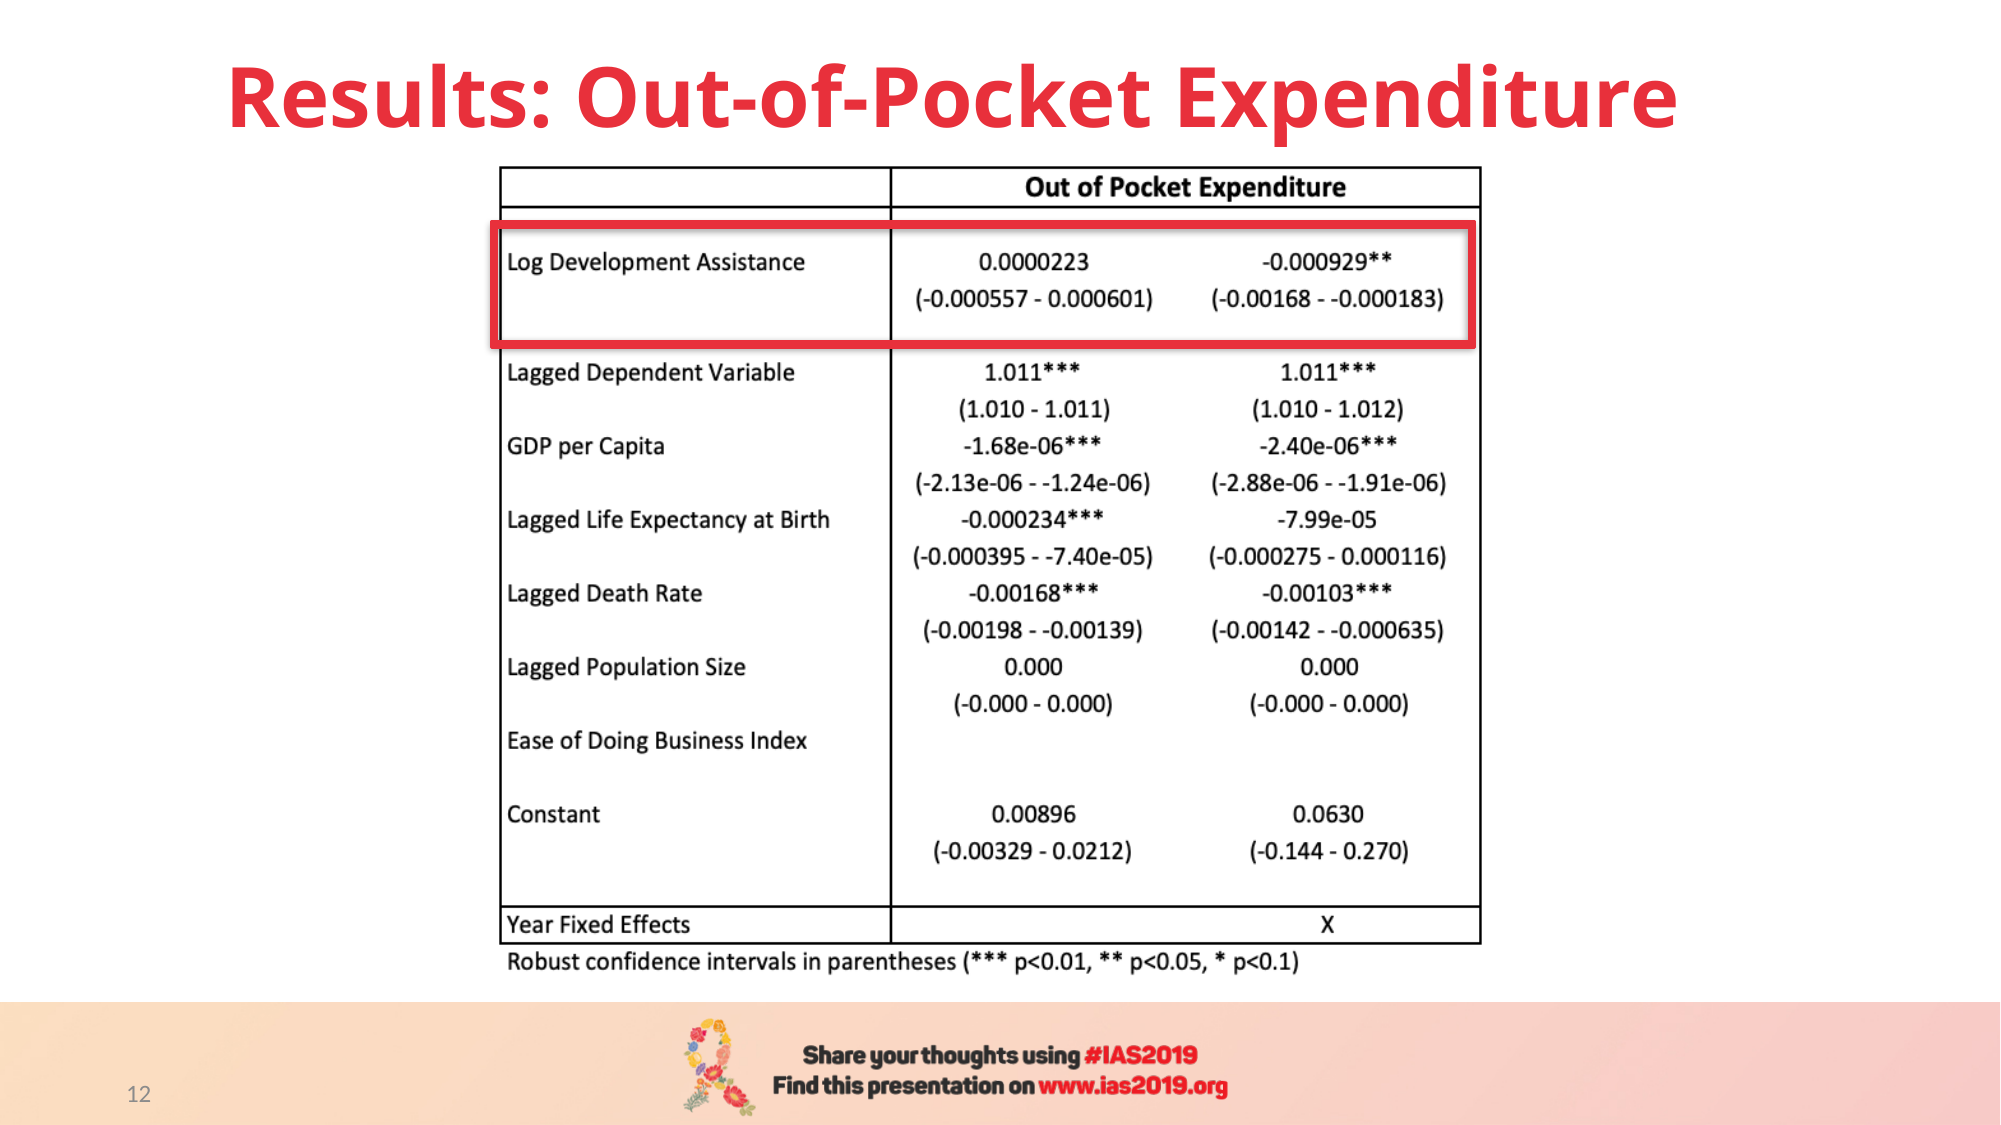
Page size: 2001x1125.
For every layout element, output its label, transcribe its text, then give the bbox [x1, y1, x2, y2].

slide_number 12 [33, 1062, 167, 1123]
picture [0, 1002, 2001, 1125]
title Results: Out-of-Pocket Expenditure [76, 0, 1831, 188]
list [491, 154, 1494, 983]
